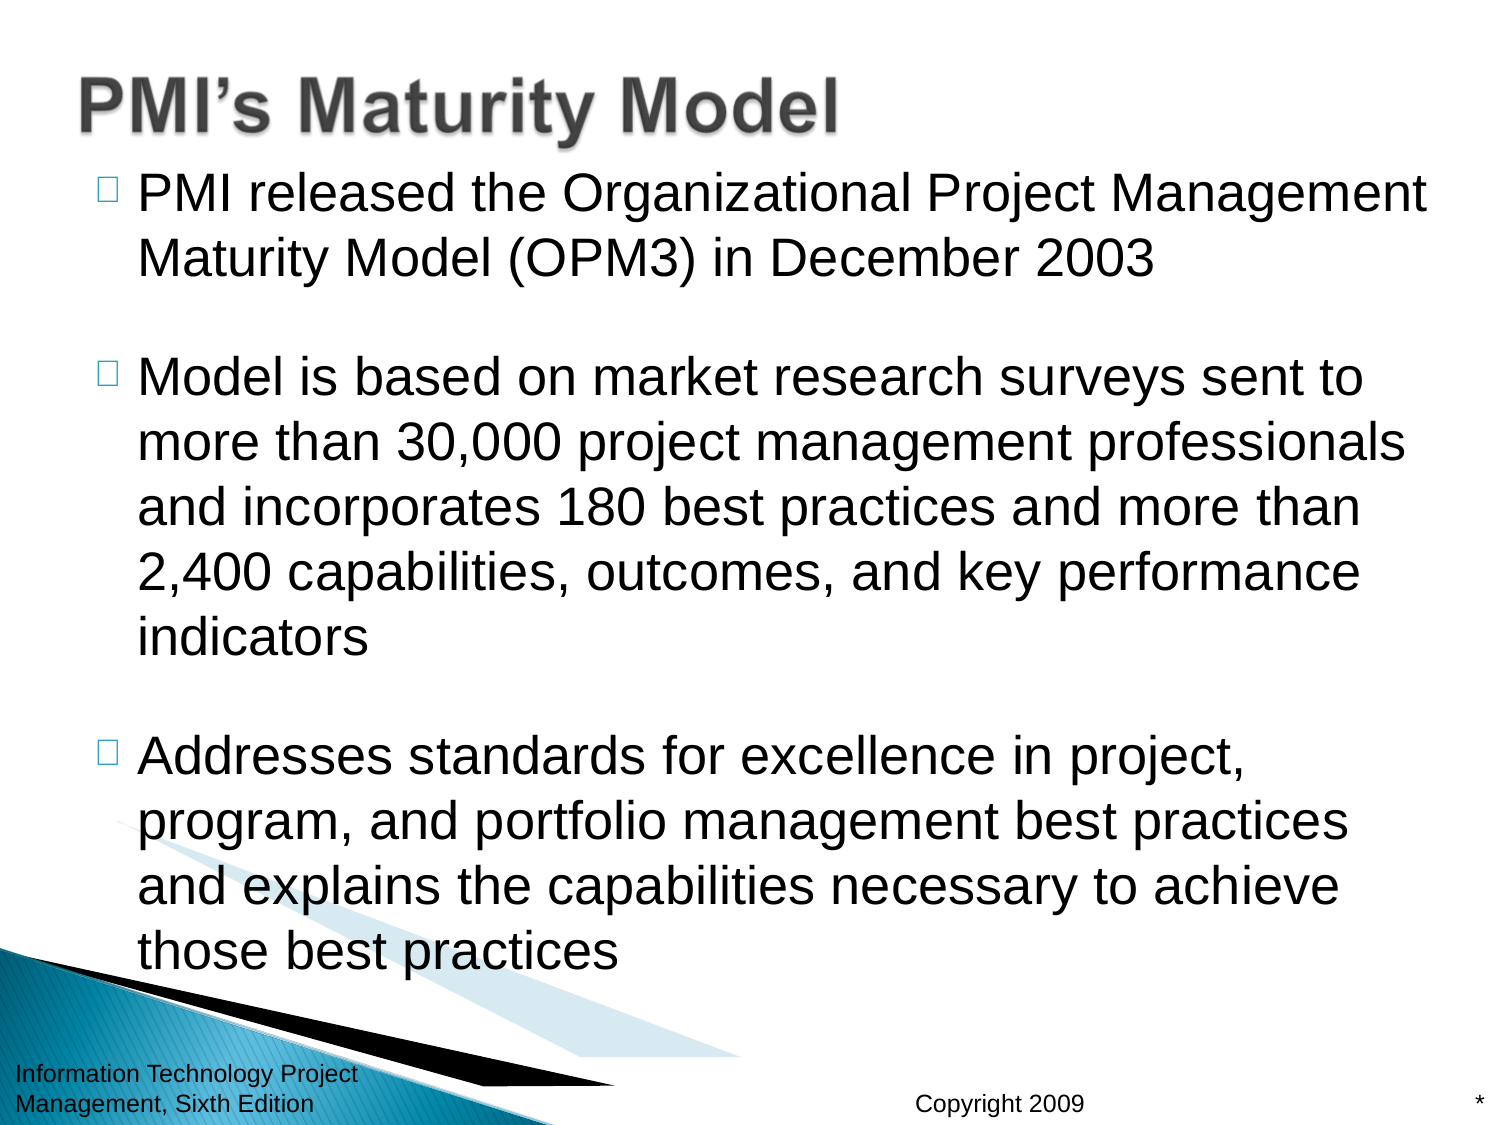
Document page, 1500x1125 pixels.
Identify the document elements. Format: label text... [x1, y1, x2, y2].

picture [0, 946, 559, 1125]
text_box Information Technology Project Management, Sixth Edition [0, 1065, 425, 1125]
list PMI released the Organizational Project Management Maturity Model (OPM3) in December 2003 Model is based on market research surveys sent to more than 30,000 project management professionals and incorporates 180 best practices and more than 2,400 capabilities, outcomes, and key performance indicators Addresses standards for excellence in project, program, and portfolio management best practices and explains the capabilities necessary to achieve those best practices [62, 149, 1463, 900]
picture [23, 30, 1427, 165]
text_box * [1408, 1065, 1500, 1125]
